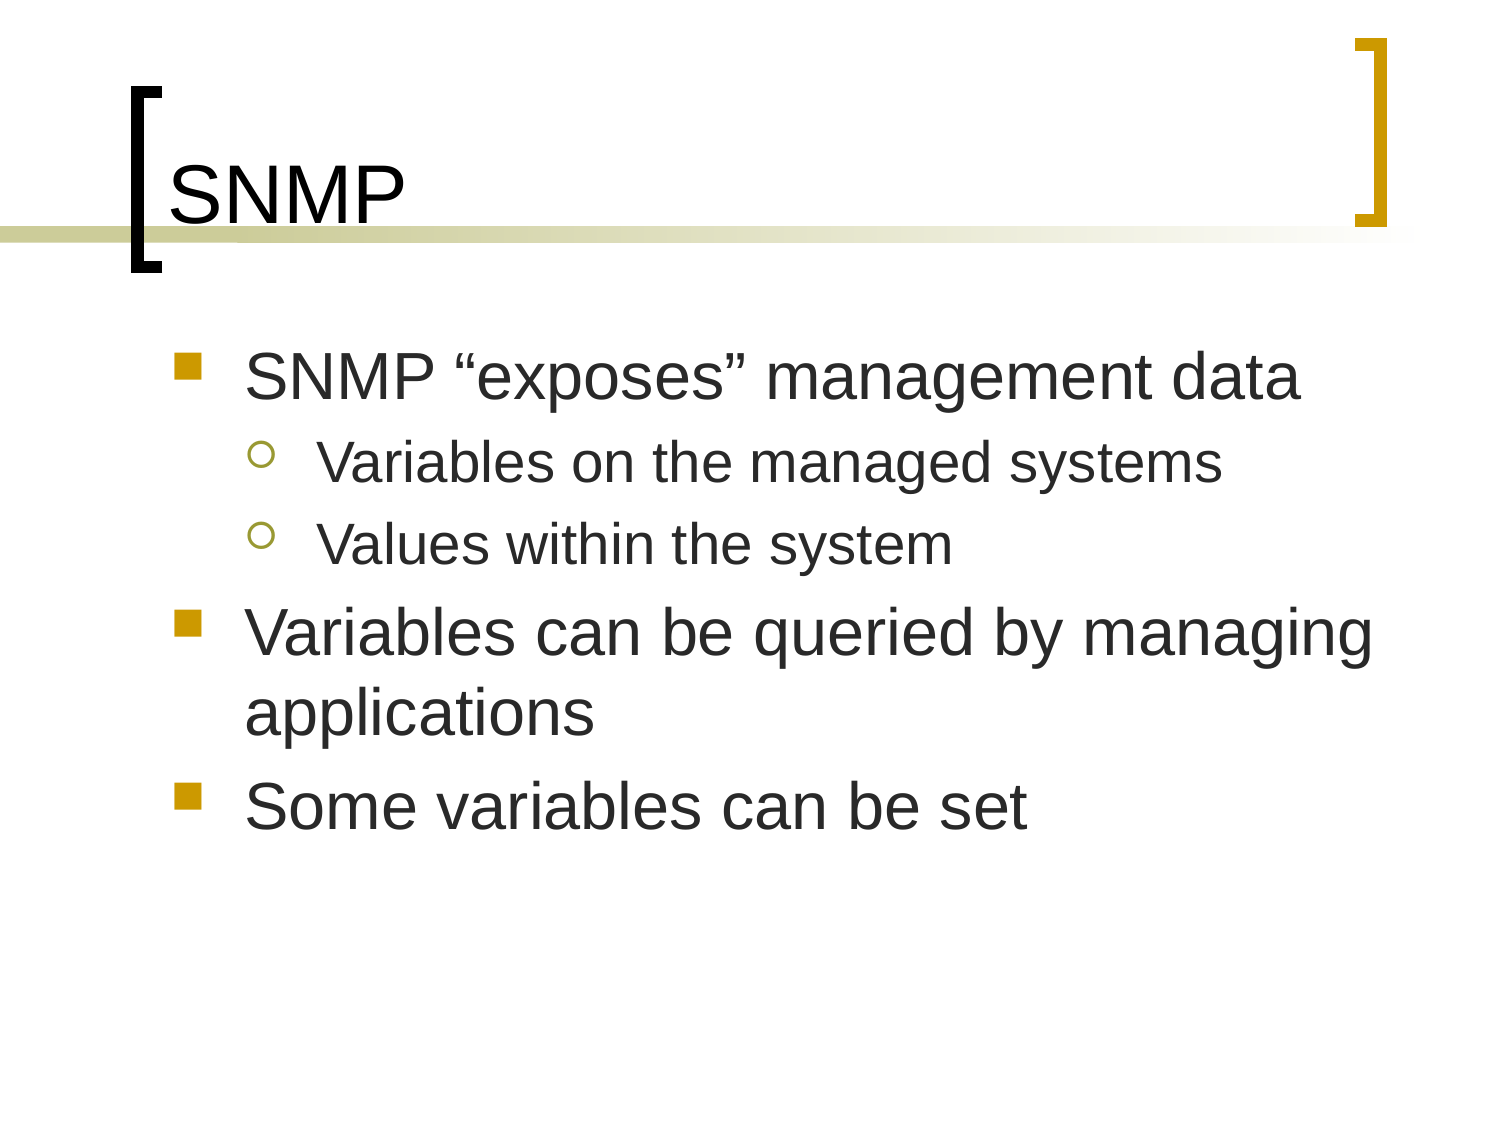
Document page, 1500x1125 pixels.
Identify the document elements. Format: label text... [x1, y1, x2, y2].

list SNMP “exposes” management data Variables on the managed systems Values within the system Variables can be queried by managing applications Some variables can be set [155, 324, 1413, 1001]
title SNMP [152, 15, 1328, 248]
